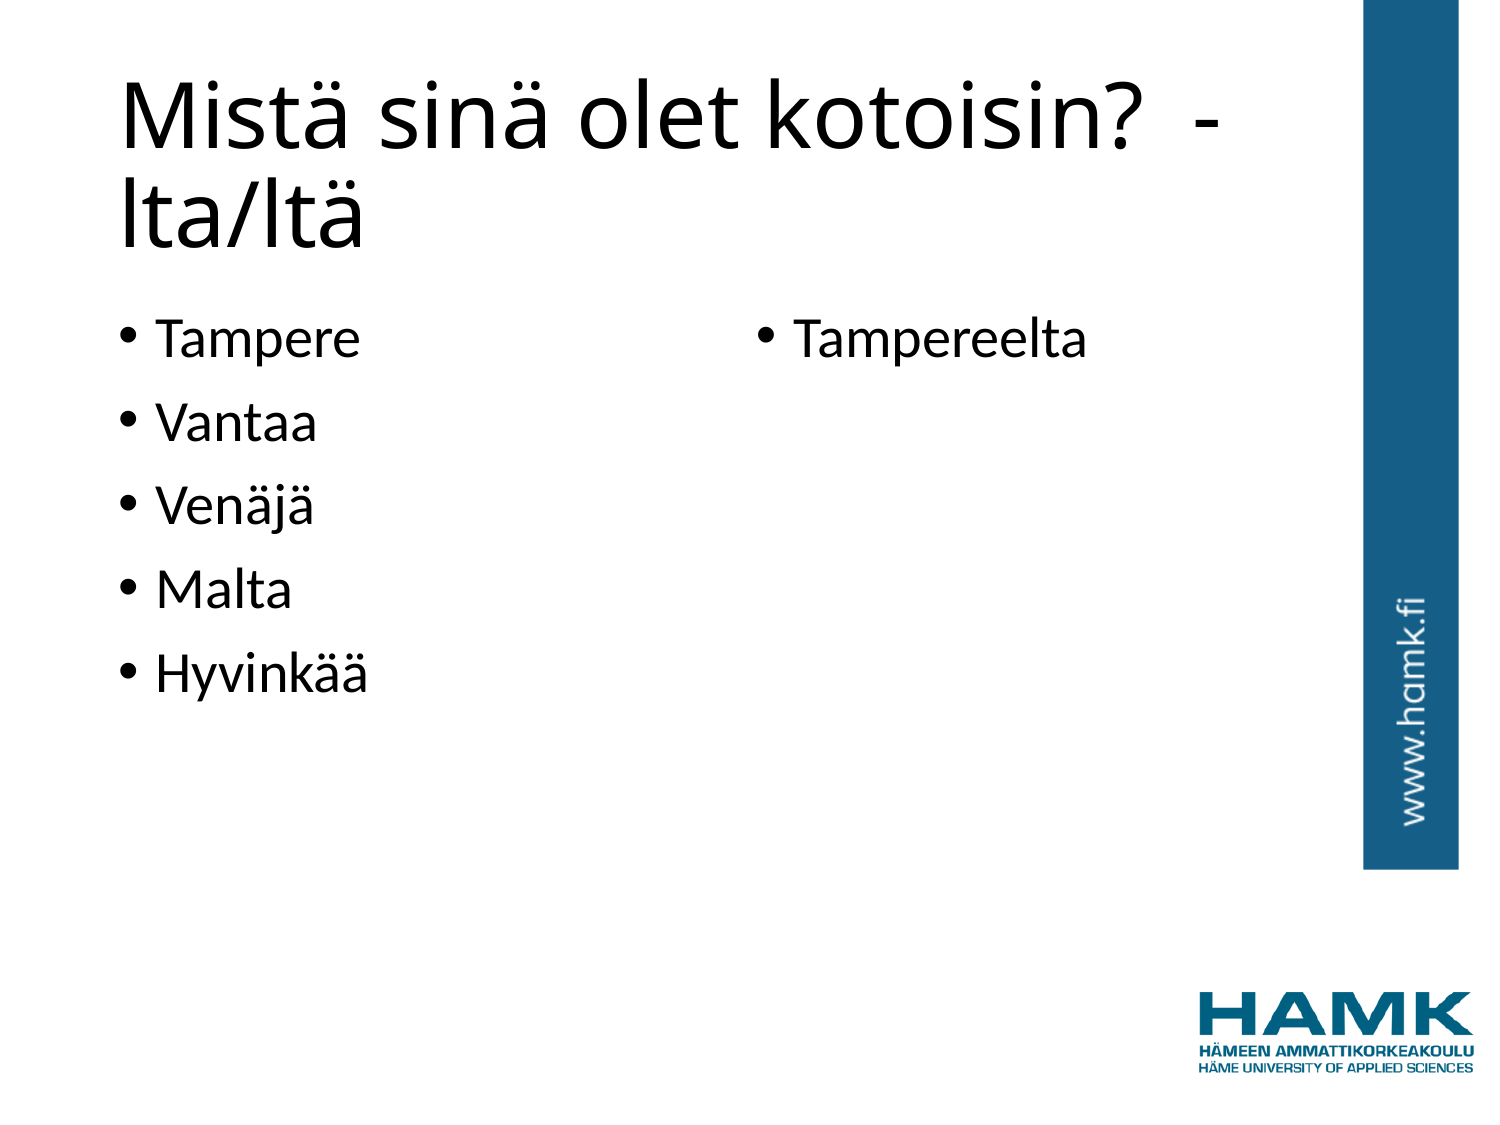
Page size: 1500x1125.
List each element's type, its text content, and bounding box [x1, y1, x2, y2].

title Mistä sinä olet kotoisin? -lta/ltä [103, 59, 1344, 278]
picture [1385, 587, 1437, 834]
picture [1196, 986, 1476, 1089]
list Tampereelta [740, 299, 1344, 920]
list Tampere Vantaa Venäjä Malta Hyvinkää [103, 299, 706, 920]
